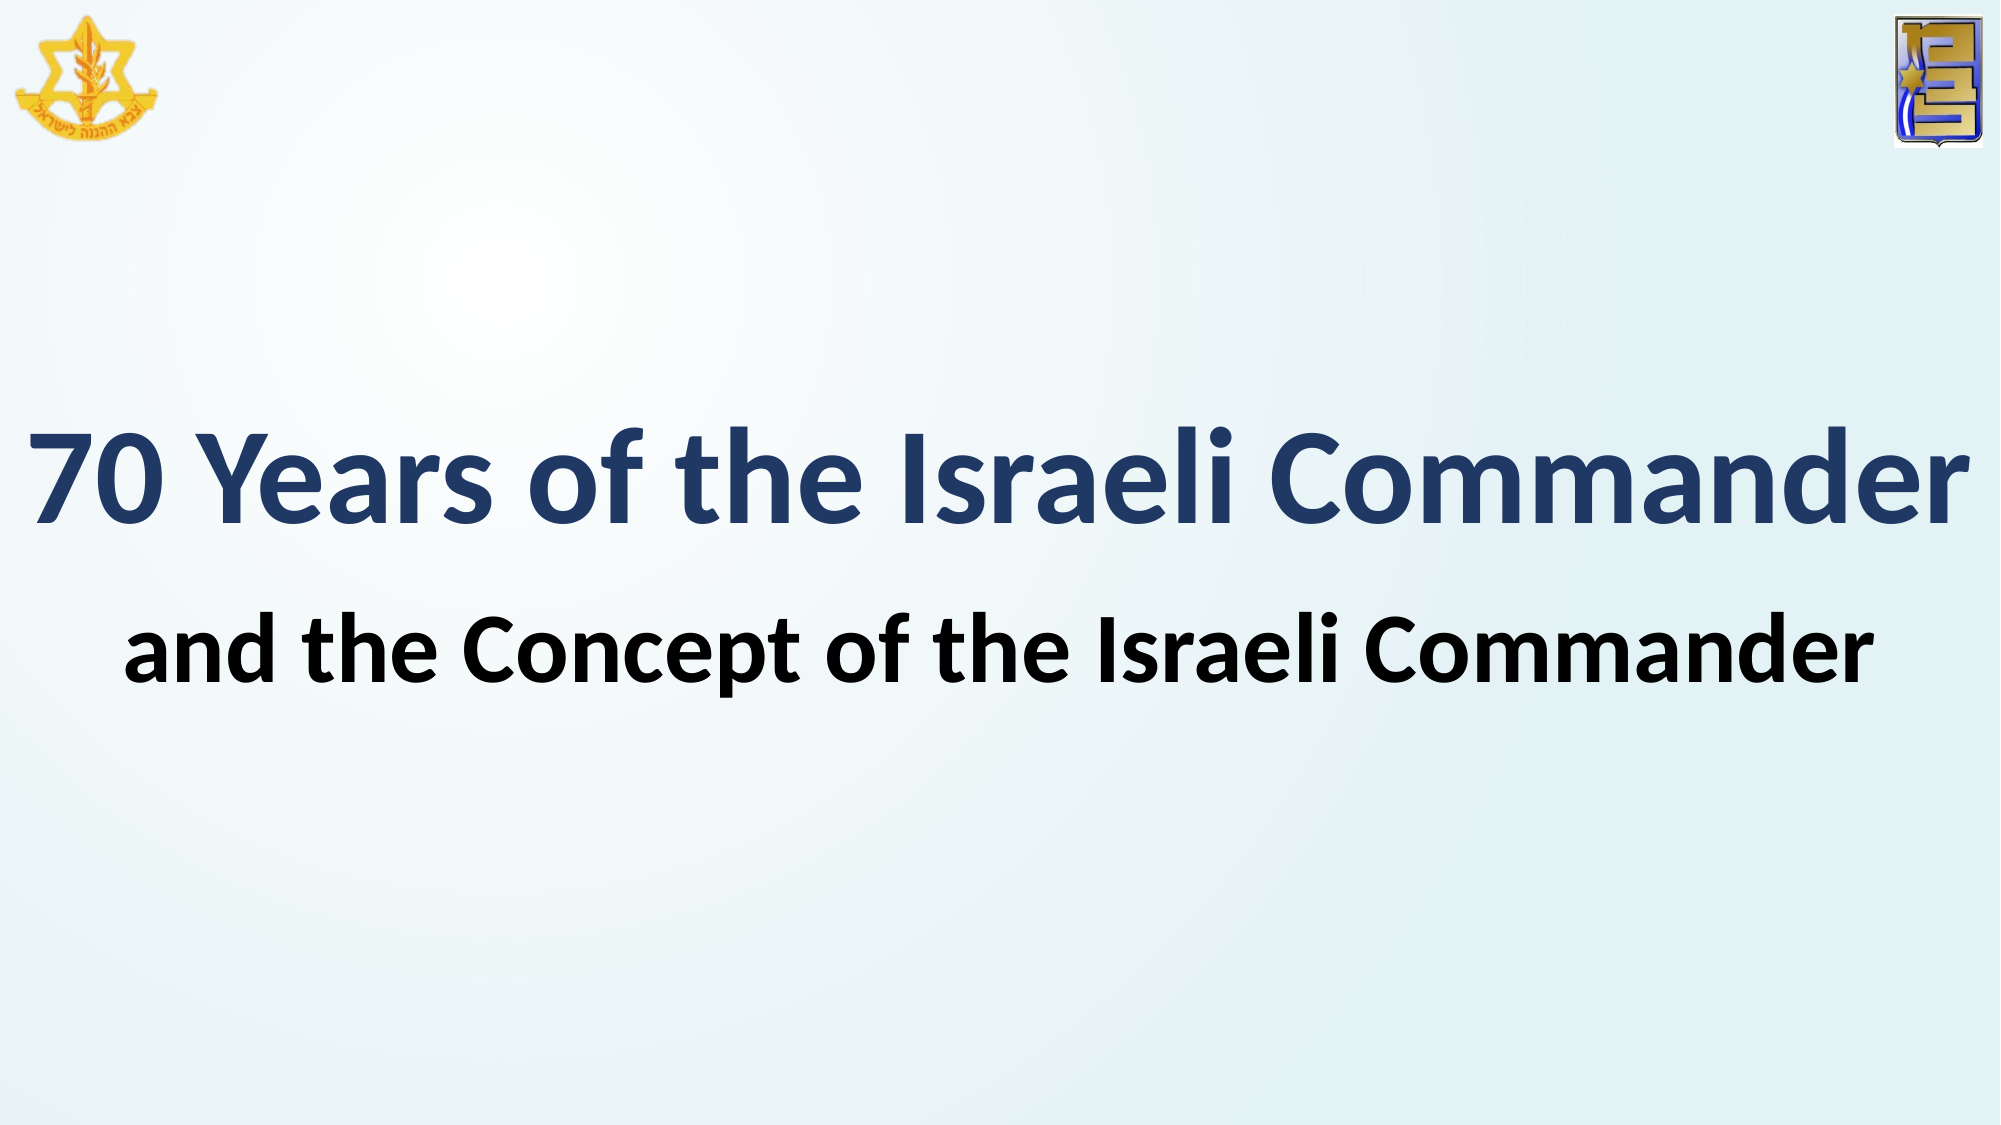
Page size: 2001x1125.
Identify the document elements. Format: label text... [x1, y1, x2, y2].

title and the Concept of the Israeli Commander [0, 577, 2000, 712]
subtitle 70 Years of the Israeli Commander [0, 396, 2000, 577]
picture [1893, 14, 1983, 148]
picture [12, 14, 164, 148]
